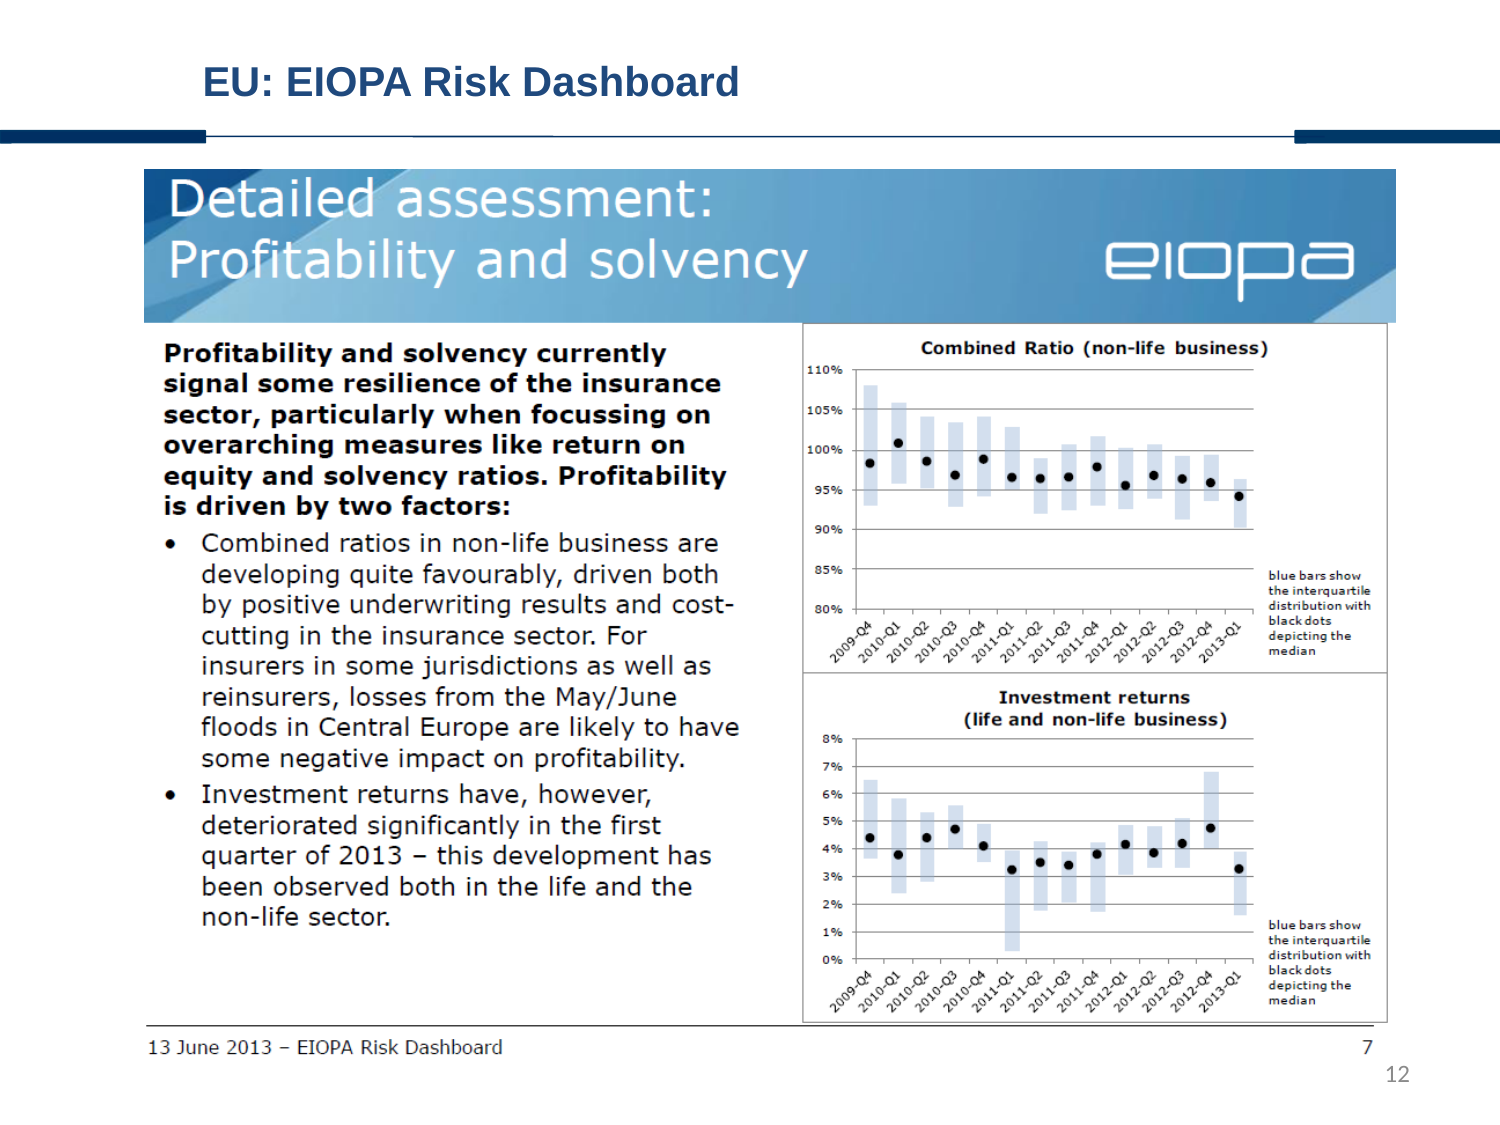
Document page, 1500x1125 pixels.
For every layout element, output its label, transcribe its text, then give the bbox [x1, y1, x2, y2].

text_box [0, 26, 1500, 103]
picture [144, 169, 1397, 1061]
text_box EU: EIOPA Risk Dashboard [187, 47, 1472, 113]
